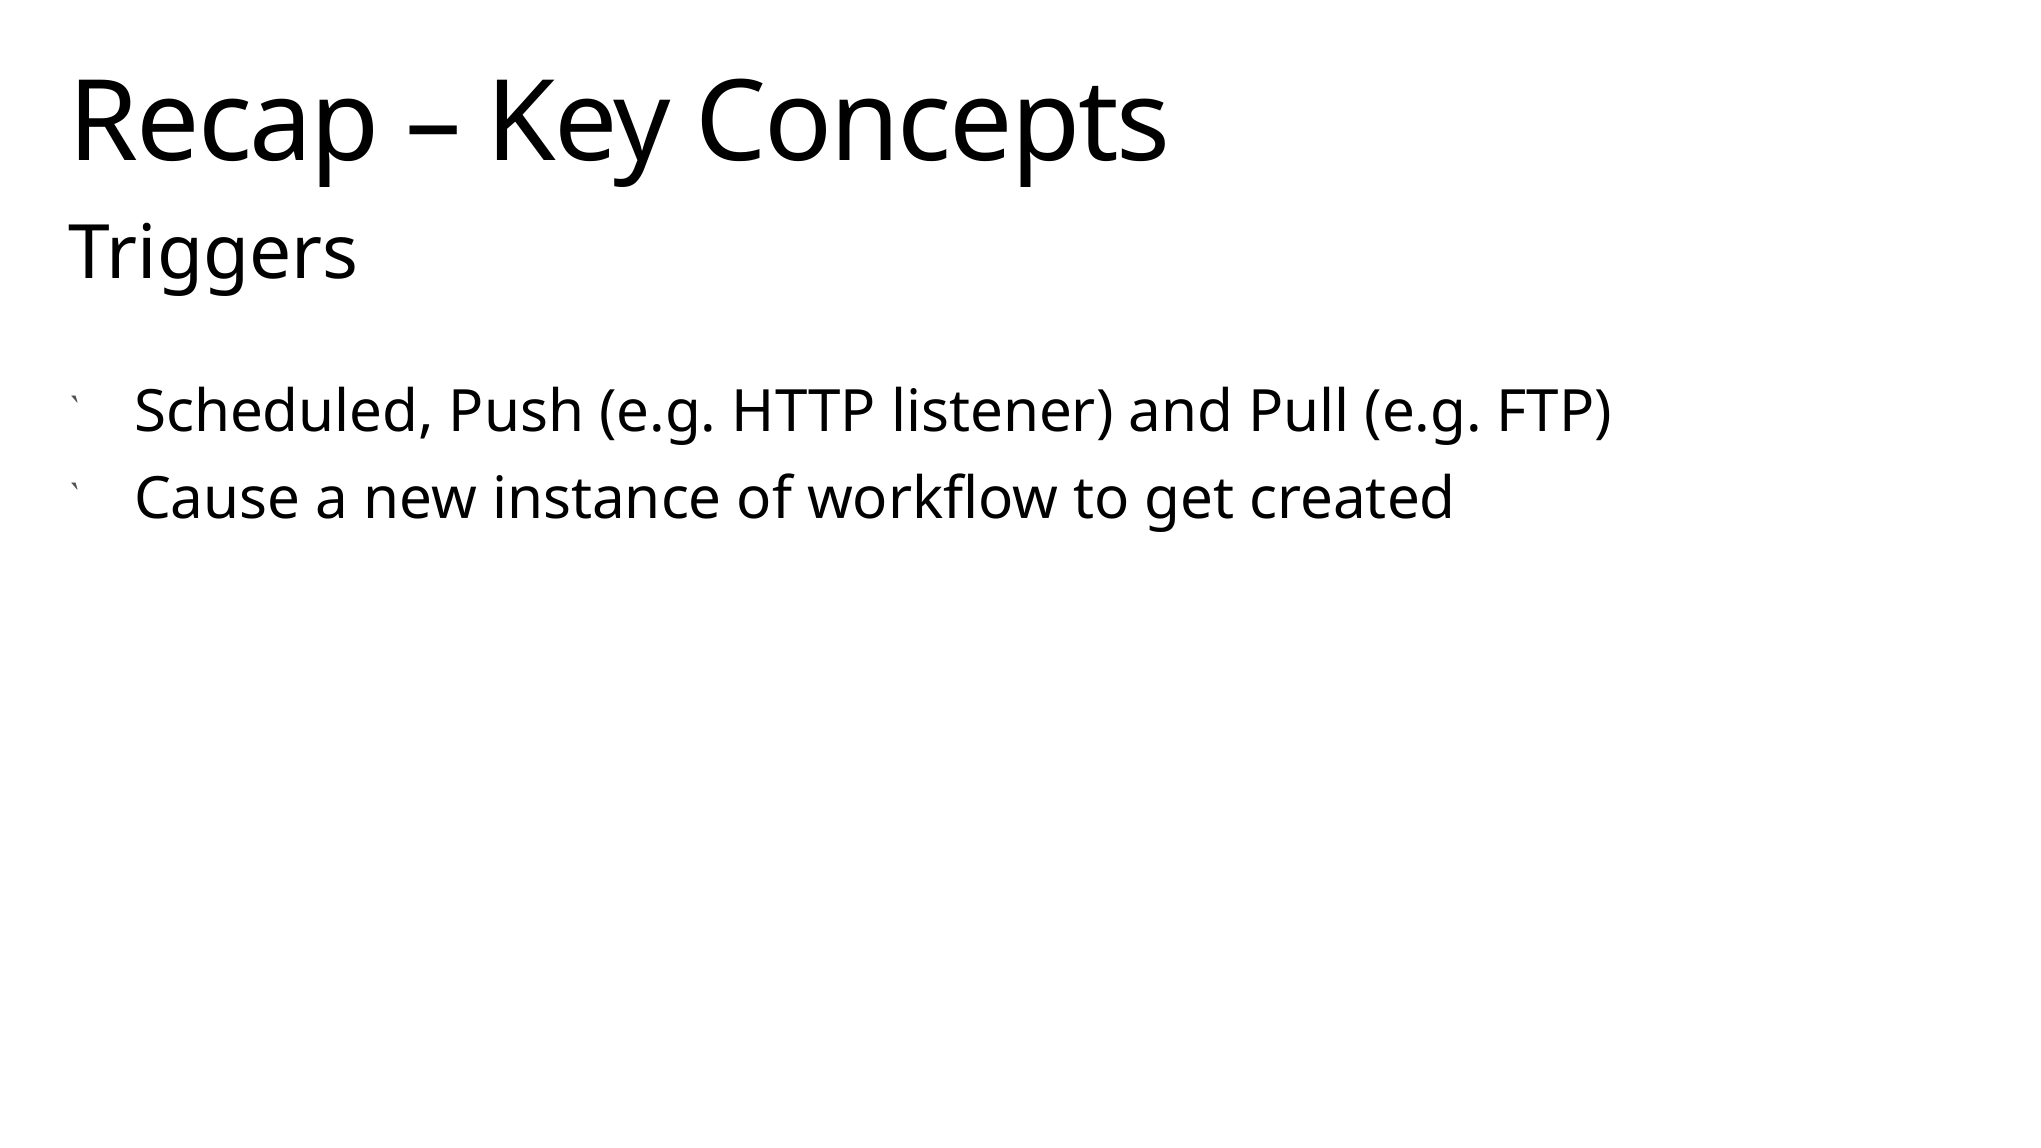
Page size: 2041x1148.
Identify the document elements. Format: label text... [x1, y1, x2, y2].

title Recap – Key Concepts [45, 48, 1996, 199]
list Triggers Scheduled, Push (e.g. HTTP listener) and Pull (e.g. FTP) Cause a new instance of workflow to get created [45, 199, 1996, 648]
